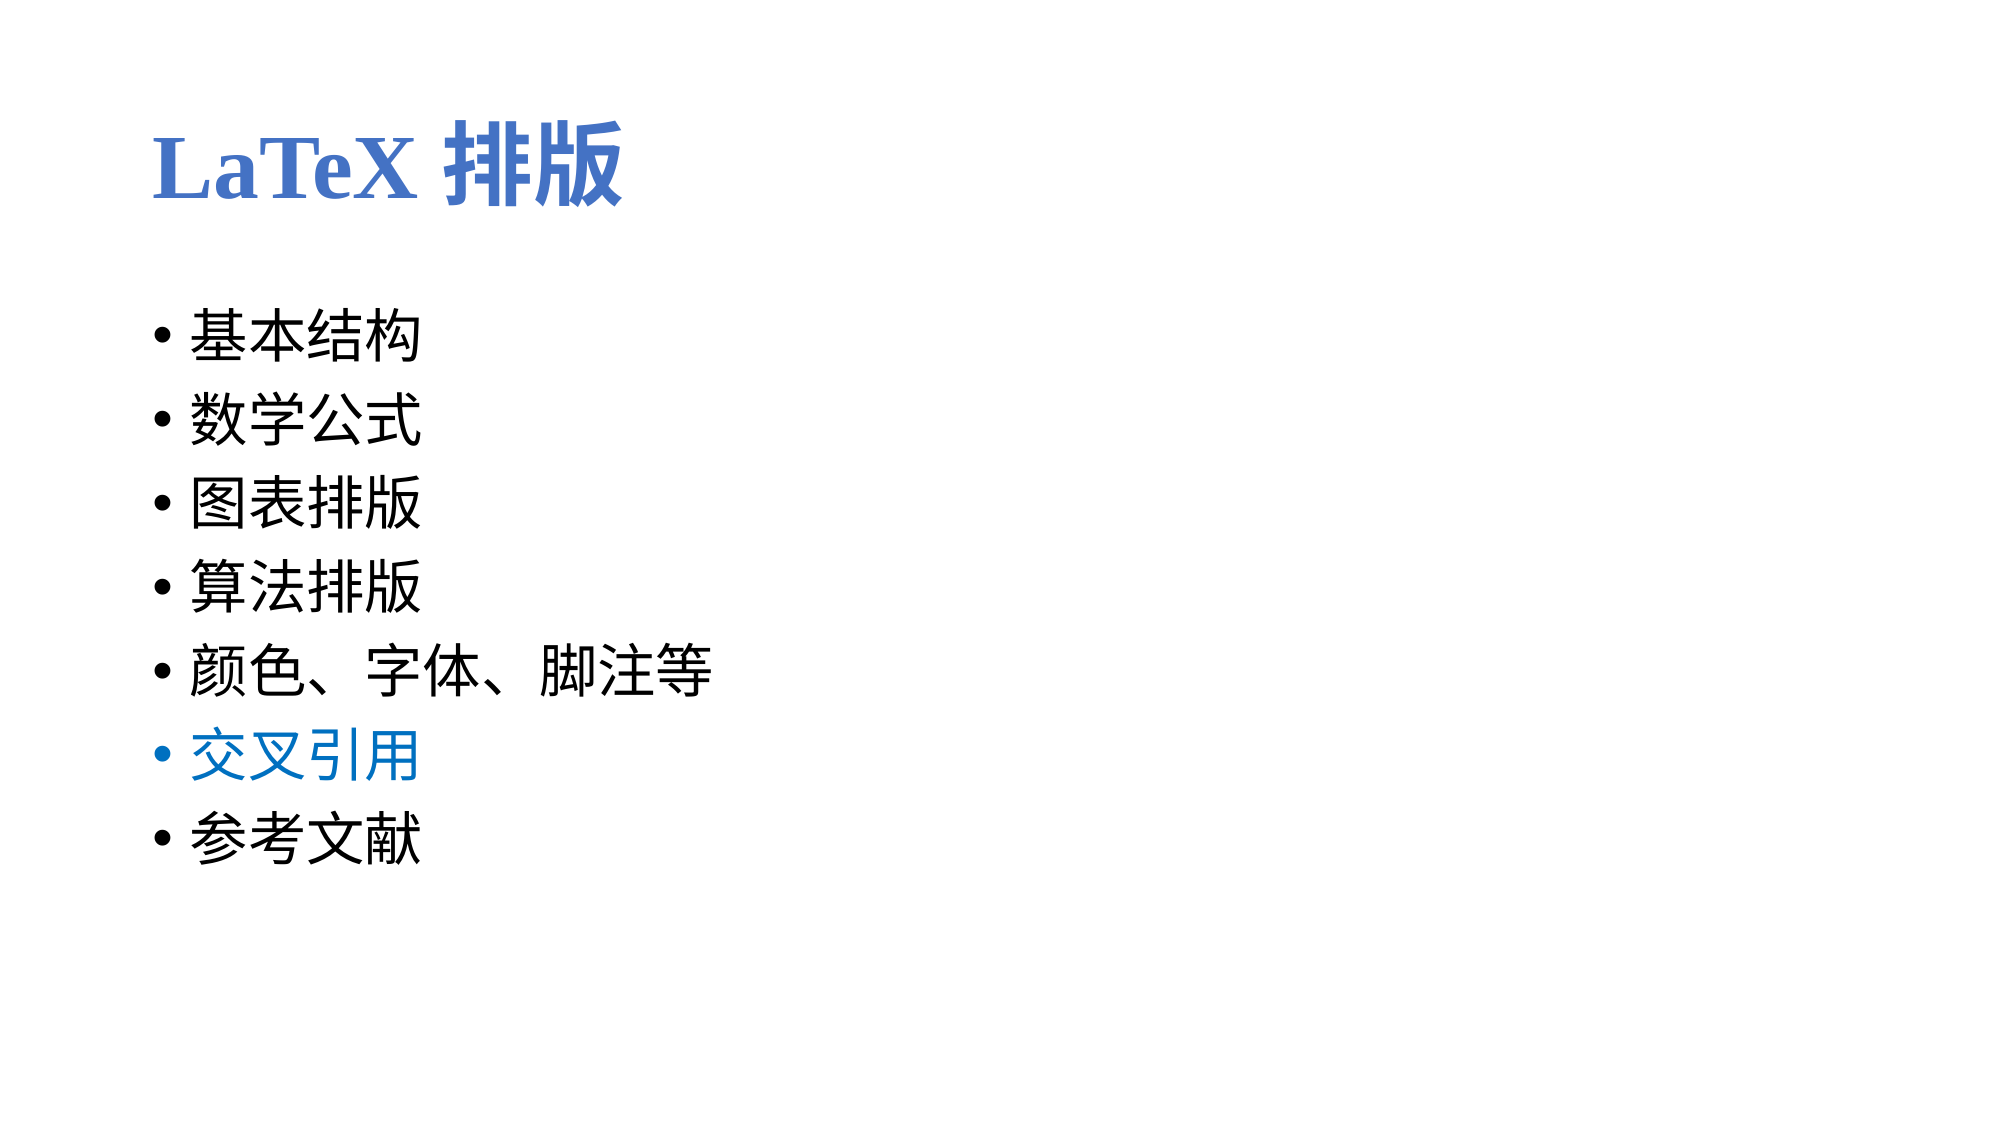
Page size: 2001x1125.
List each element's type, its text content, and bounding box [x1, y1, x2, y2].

list 基本结构 数学公式 图表排版 算法排版 颜色、字体、脚注等 交叉引用 参考文献 [137, 299, 1863, 1014]
title LaTeX排版 [137, 59, 1863, 278]
